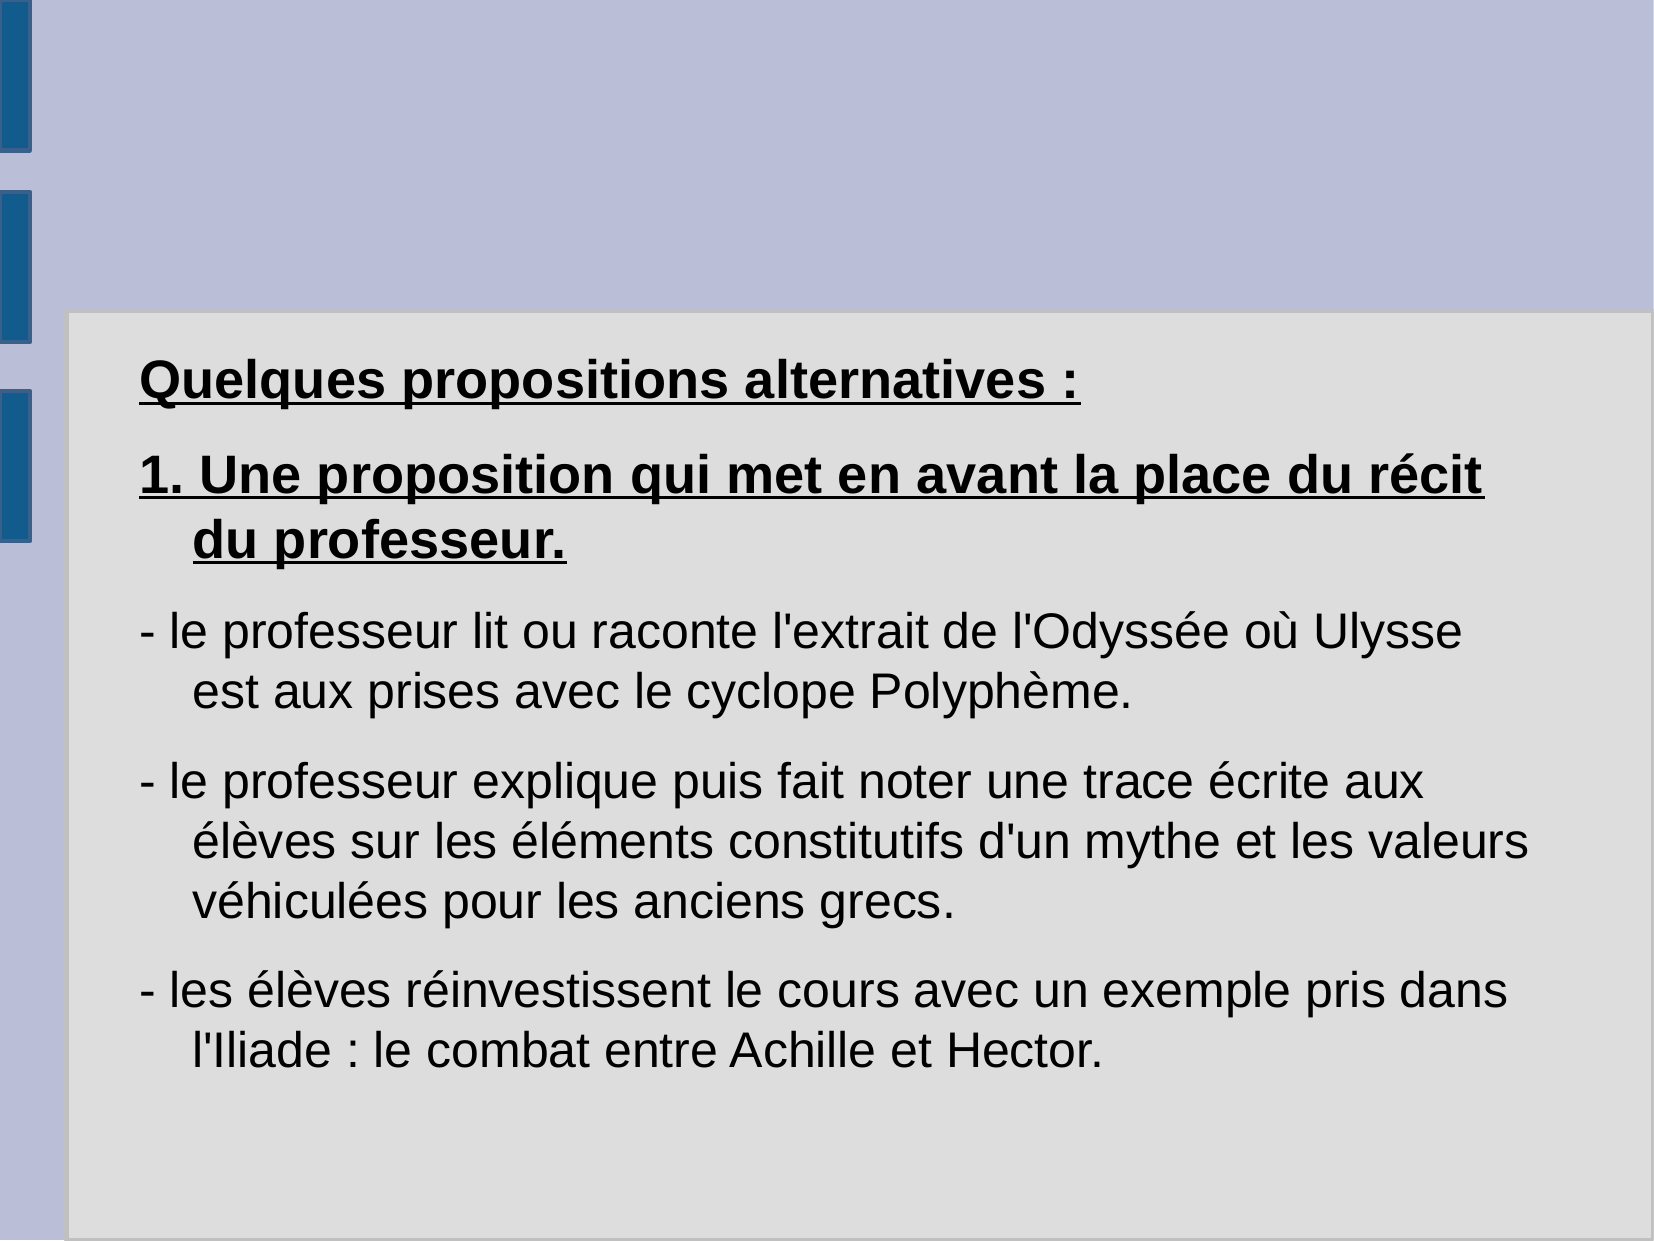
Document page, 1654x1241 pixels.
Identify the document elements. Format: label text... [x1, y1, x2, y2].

list Quelques propositions alternatives : 1. Une proposition qui met en avant la place du récit du professeur. - le professeur lit ou raconte l'extrait de l'Odyssée où Ulysse est aux prises avec le cyclope Polyphème. - le professeur explique puis fait noter une trace écrite aux élèves sur les éléments constitutifs d'un mythe et les valeurs véhiculées pour les anciens grecs. - les élèves réinvestissent le cours avec un exemple pris dans l'Iliade : le combat entre Achille et Hector. [121, 344, 1534, 1126]
